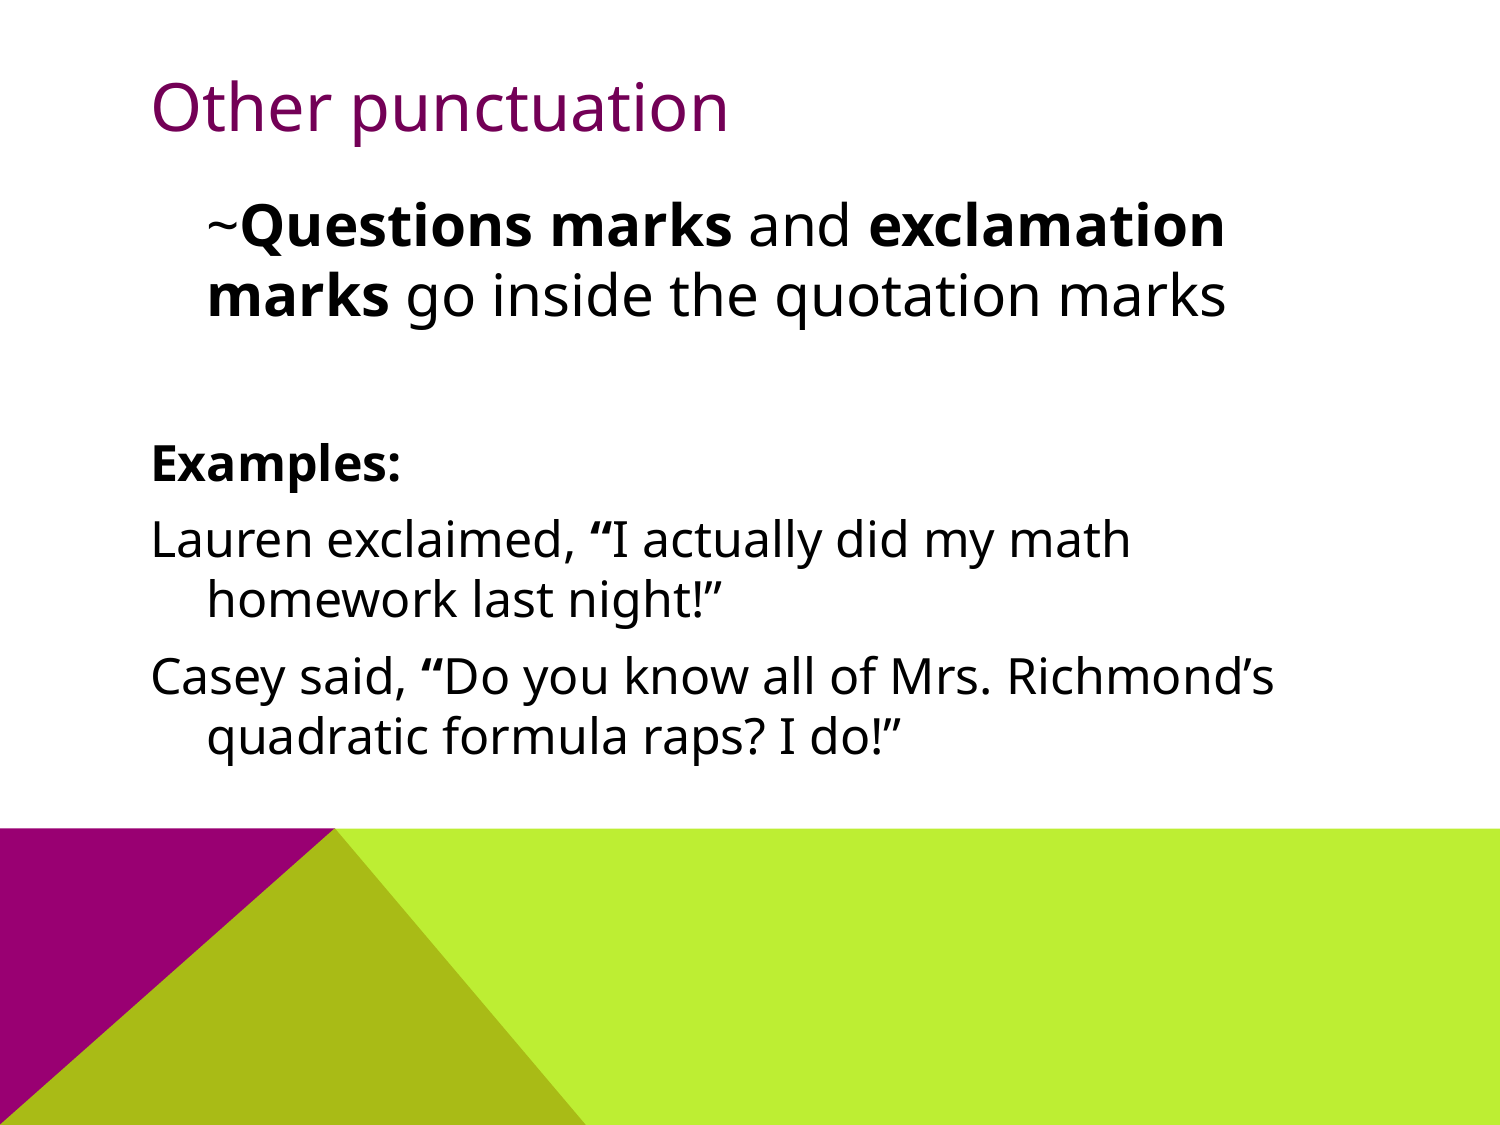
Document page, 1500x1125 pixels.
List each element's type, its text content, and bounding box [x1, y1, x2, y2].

list ~Questions marks and exclamation marks go inside the quotation marks Examples: Lauren exclaimed, “I actually did my math homework last night!” Casey said, “Do you know all of Mrs. Richmond’s quadratic formula raps? I do!” [135, 180, 1369, 1013]
title Other punctuation [135, 60, 1369, 150]
